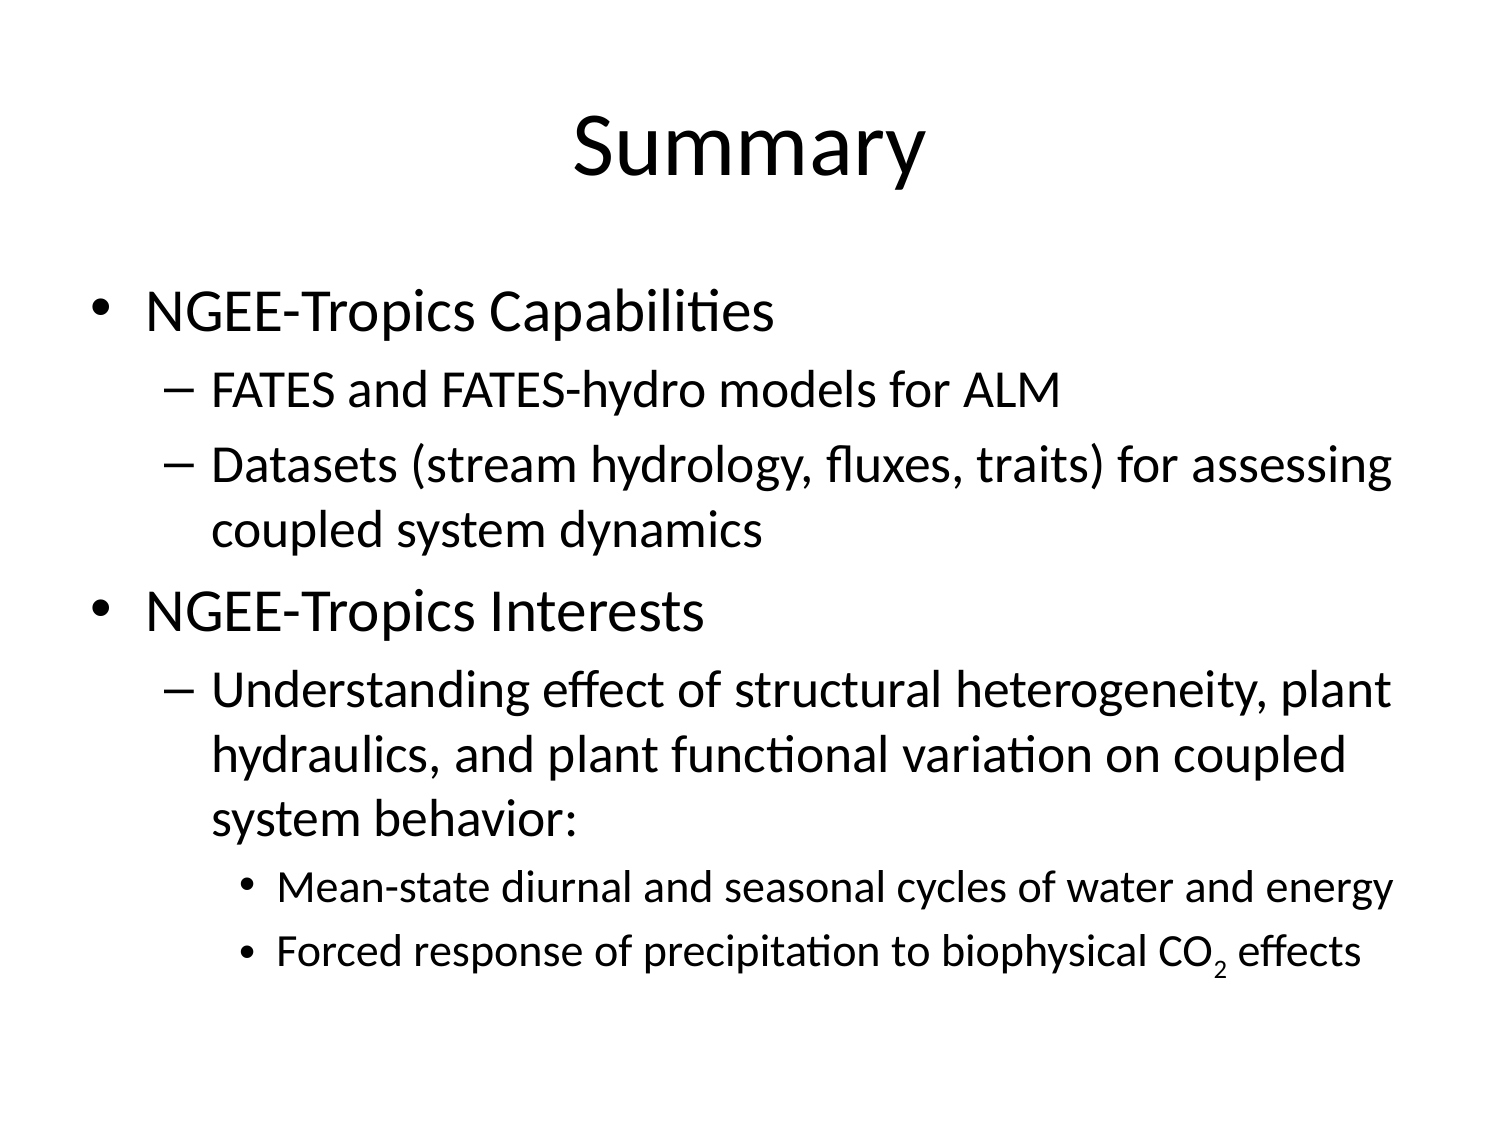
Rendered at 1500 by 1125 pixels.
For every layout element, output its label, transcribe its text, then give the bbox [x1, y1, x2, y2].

title Summary [75, 45, 1425, 233]
list NGEE-Tropics Capabilities FATES and FATES-hydro models for ALM Datasets (stream hydrology, fluxes, traits) for assessing coupled system dynamics NGEE-Tropics Interests Understanding effect of structural heterogeneity, plant hydraulics, and plant functional variation on coupled system behavior: Mean-state diurnal and seasonal cycles of water and energy Forced response of precipitation to biophysical CO2 effects [75, 262, 1469, 1005]
